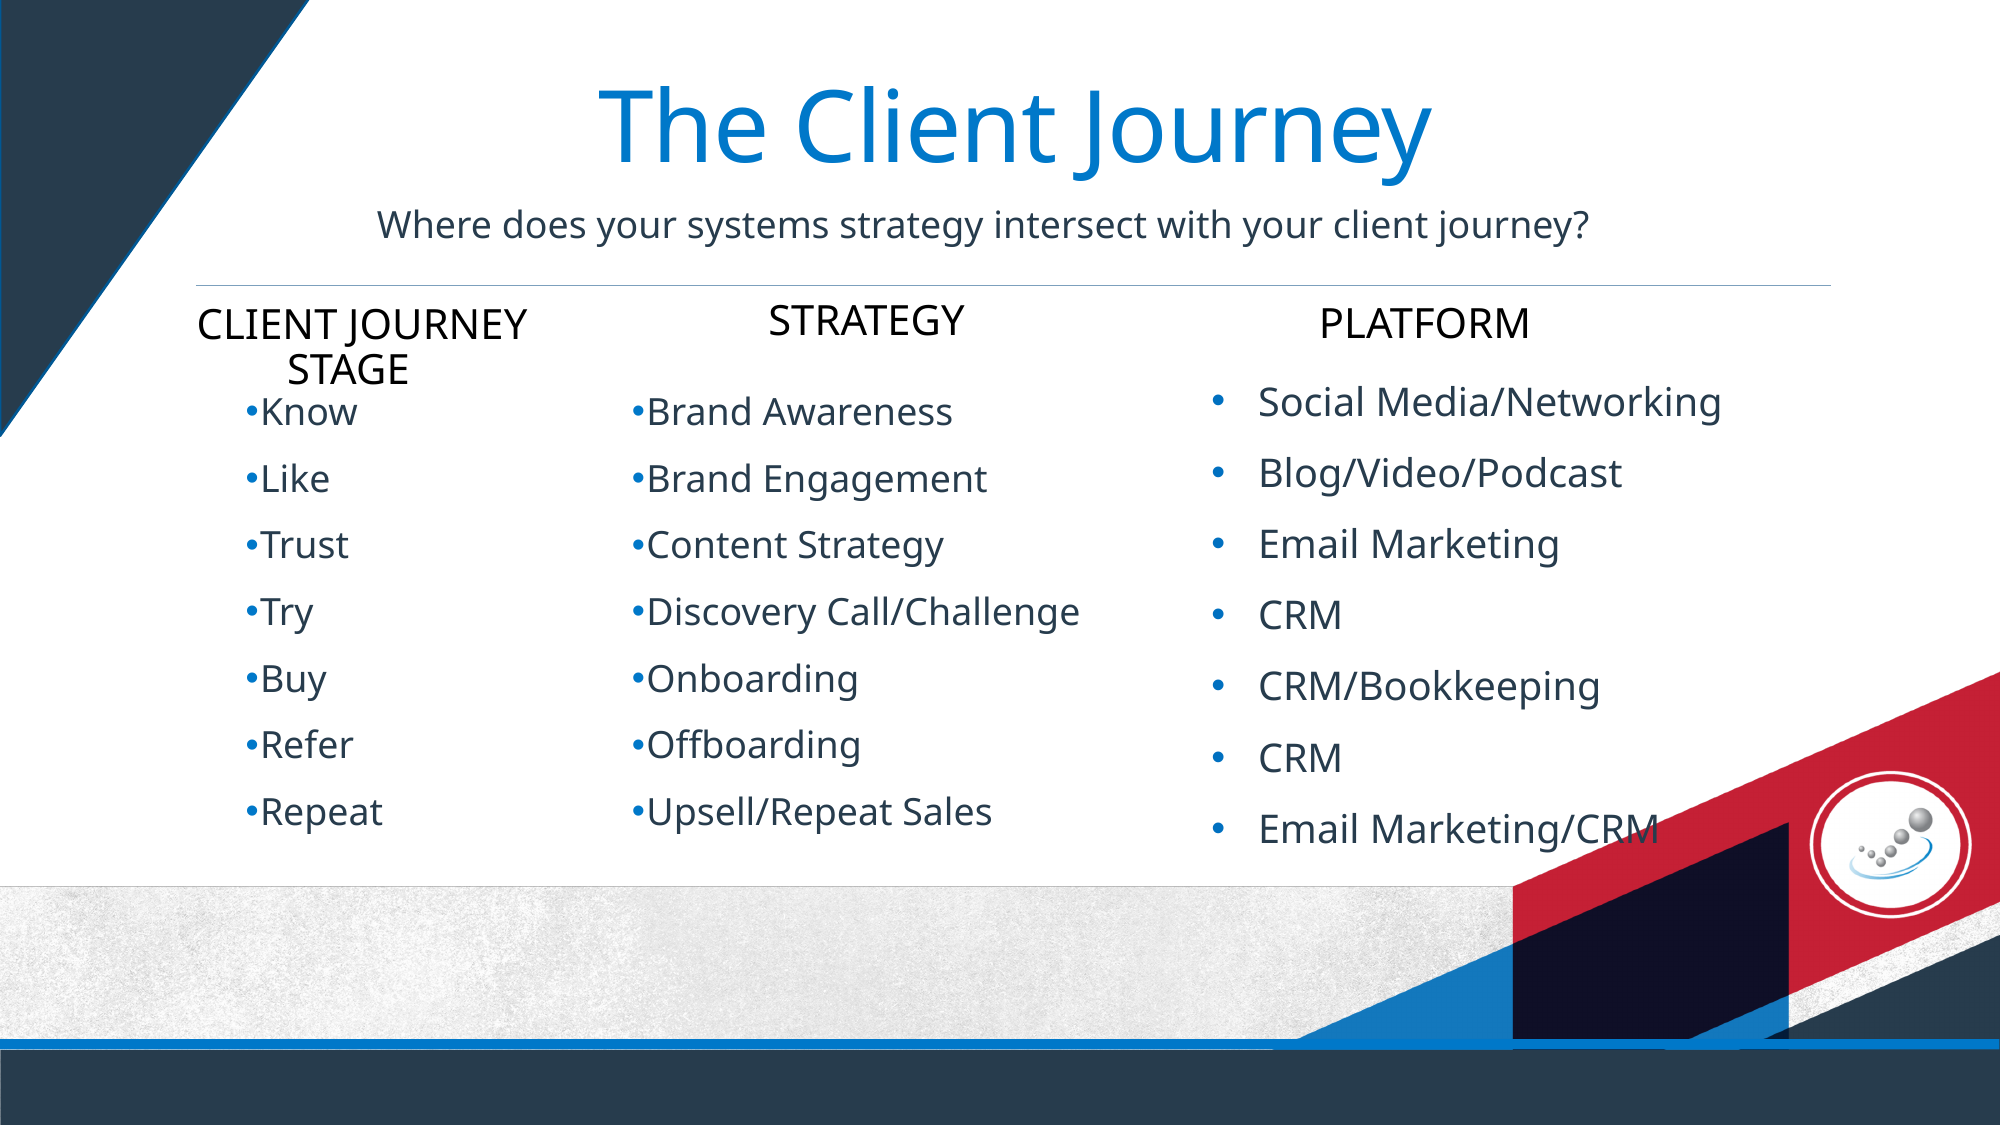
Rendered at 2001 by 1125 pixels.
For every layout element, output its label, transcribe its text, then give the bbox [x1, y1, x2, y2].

title The Client Journey [190, 69, 1841, 190]
text_box Where does your systems strategy intersect with your client journey? [362, 194, 1647, 254]
picture [0, 629, 2000, 1039]
list Client Journey Stage [180, 287, 545, 409]
list Know Like Trust Try Buy Refer Repeat [245, 385, 439, 842]
text_box Platform [1224, 264, 1626, 345]
list Strategy [678, 285, 1055, 359]
text_box Social Media/Networking Blog/Video/Podcast Email Marketing CRM CRM/Bookkeeping CRM Email Marketing/CRM [1196, 345, 1755, 904]
list Brand Awareness Brand Engagement Content Strategy Discovery Call/Challenge Onboarding Offboarding Upsell/Repeat Sales [631, 385, 1109, 842]
